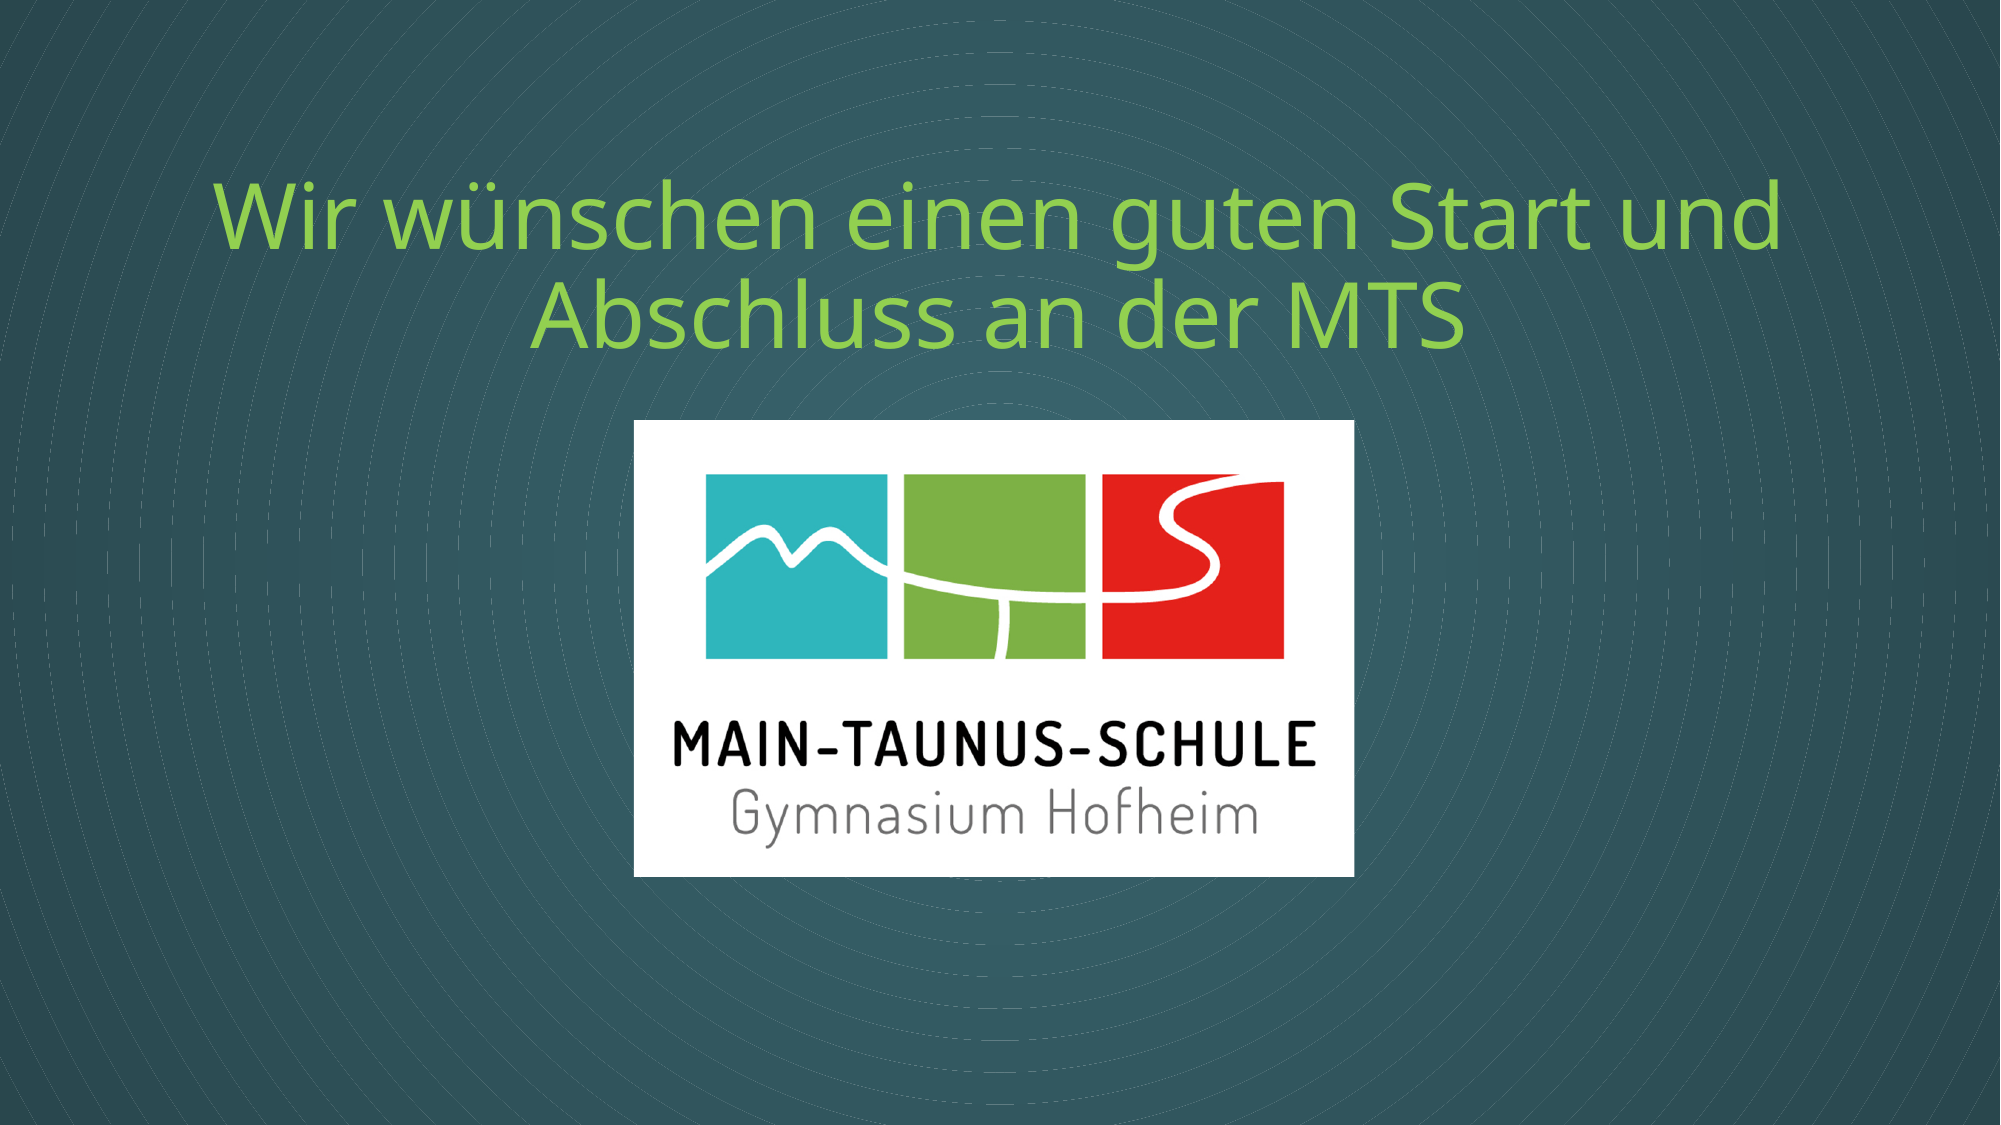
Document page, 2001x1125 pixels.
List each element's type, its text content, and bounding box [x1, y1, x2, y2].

title Wir wünschen einen guten Start und Abschluss an der MTS [137, 59, 1863, 480]
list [633, 420, 1355, 877]
